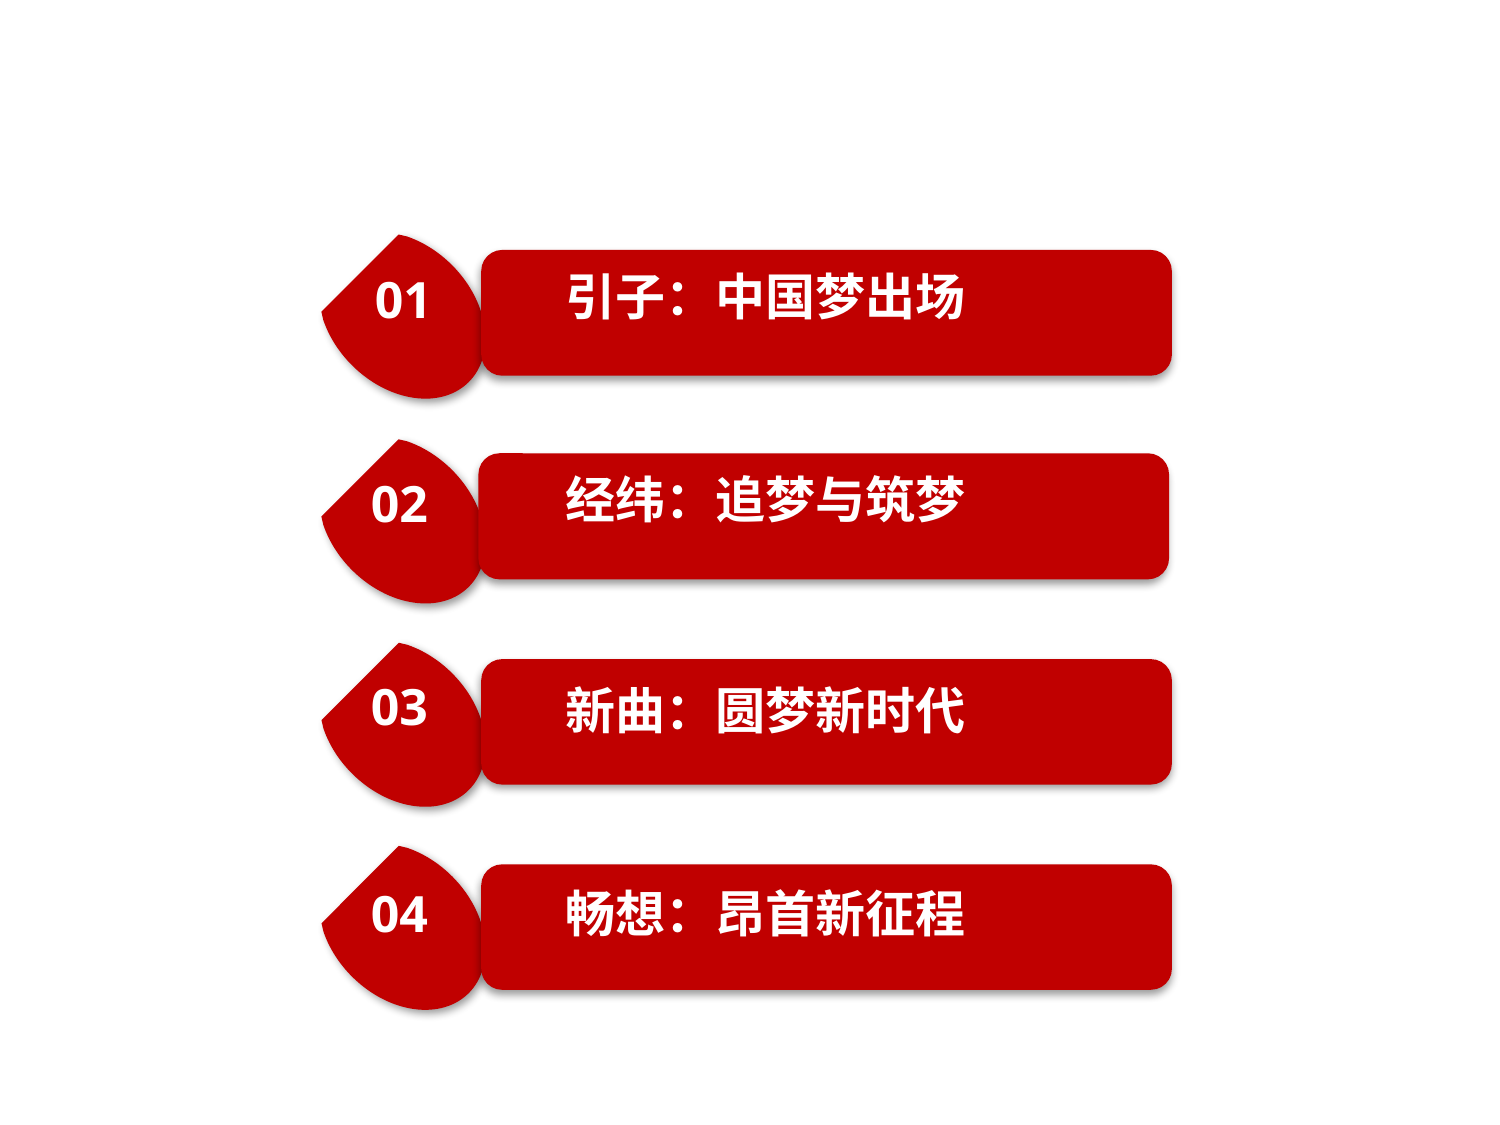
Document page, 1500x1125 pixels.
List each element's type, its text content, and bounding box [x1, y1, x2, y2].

text_box 引子：中国梦出场 [550, 258, 1149, 333]
text_box 畅想：昂首新征程 [550, 874, 1161, 950]
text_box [343, 250, 486, 405]
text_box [343, 861, 486, 1016]
text_box [486, 248, 1173, 377]
text_box [486, 863, 1173, 991]
text_box [486, 452, 1171, 581]
text_box 新曲：圆梦新时代 [550, 671, 1161, 747]
text_box 经纬：追梦与筑梦 [550, 461, 1149, 537]
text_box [343, 455, 486, 610]
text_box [343, 658, 486, 813]
text_box [486, 658, 1173, 786]
